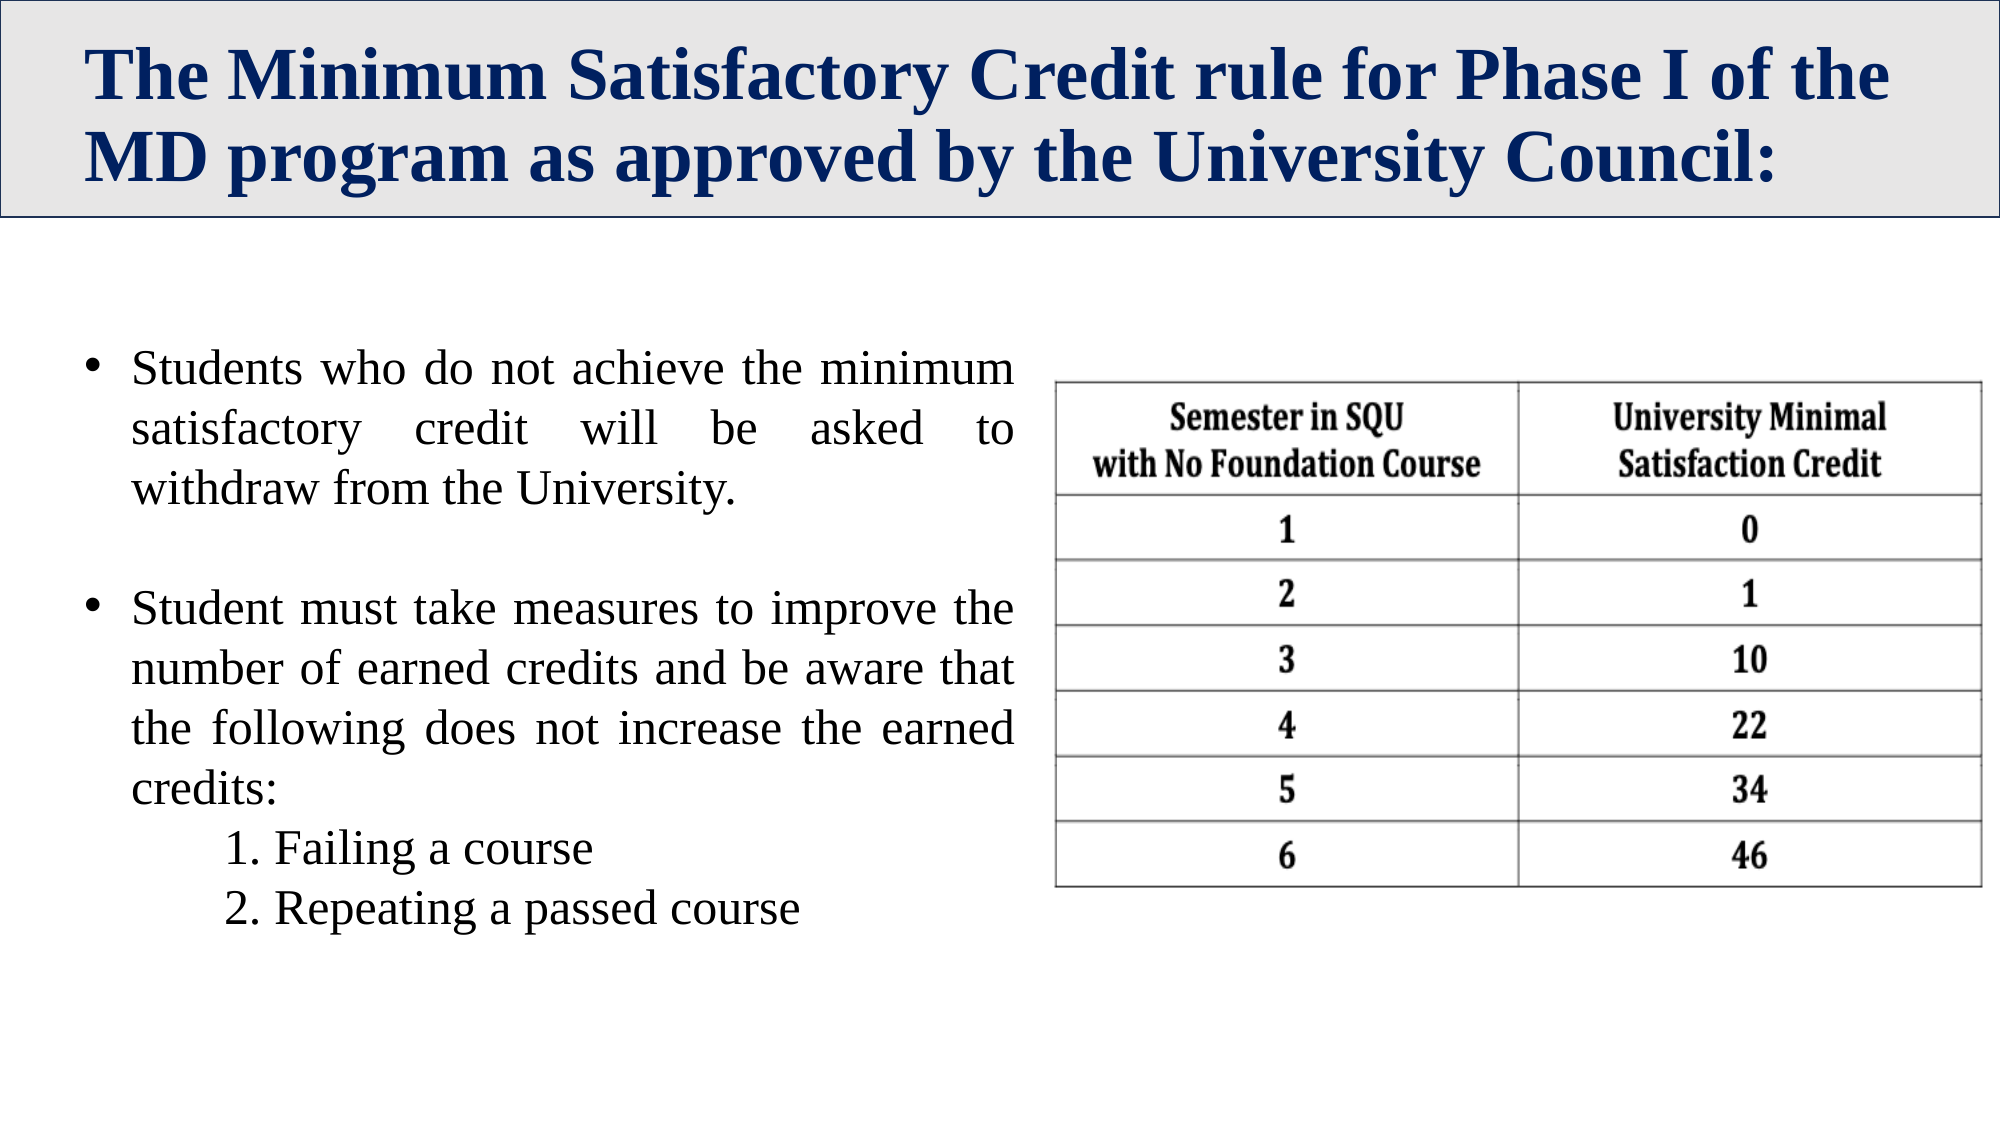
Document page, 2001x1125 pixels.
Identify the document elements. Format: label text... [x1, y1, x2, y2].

text_box Students who do not achieve the minimum satisfactory credit will be asked to withdraw from the University. Student must take measures to improve the number of earned credits and be aware that the following does not increase the earned credits: 1. Failing a course 2. Repeating a passed course [69, 327, 1031, 942]
picture [1045, 368, 2000, 908]
title The Minimum Satisfactory Credit rule for Phase I of the MD program as approved by the University Council: [69, 7, 1961, 225]
text_box [0, 0, 2000, 218]
